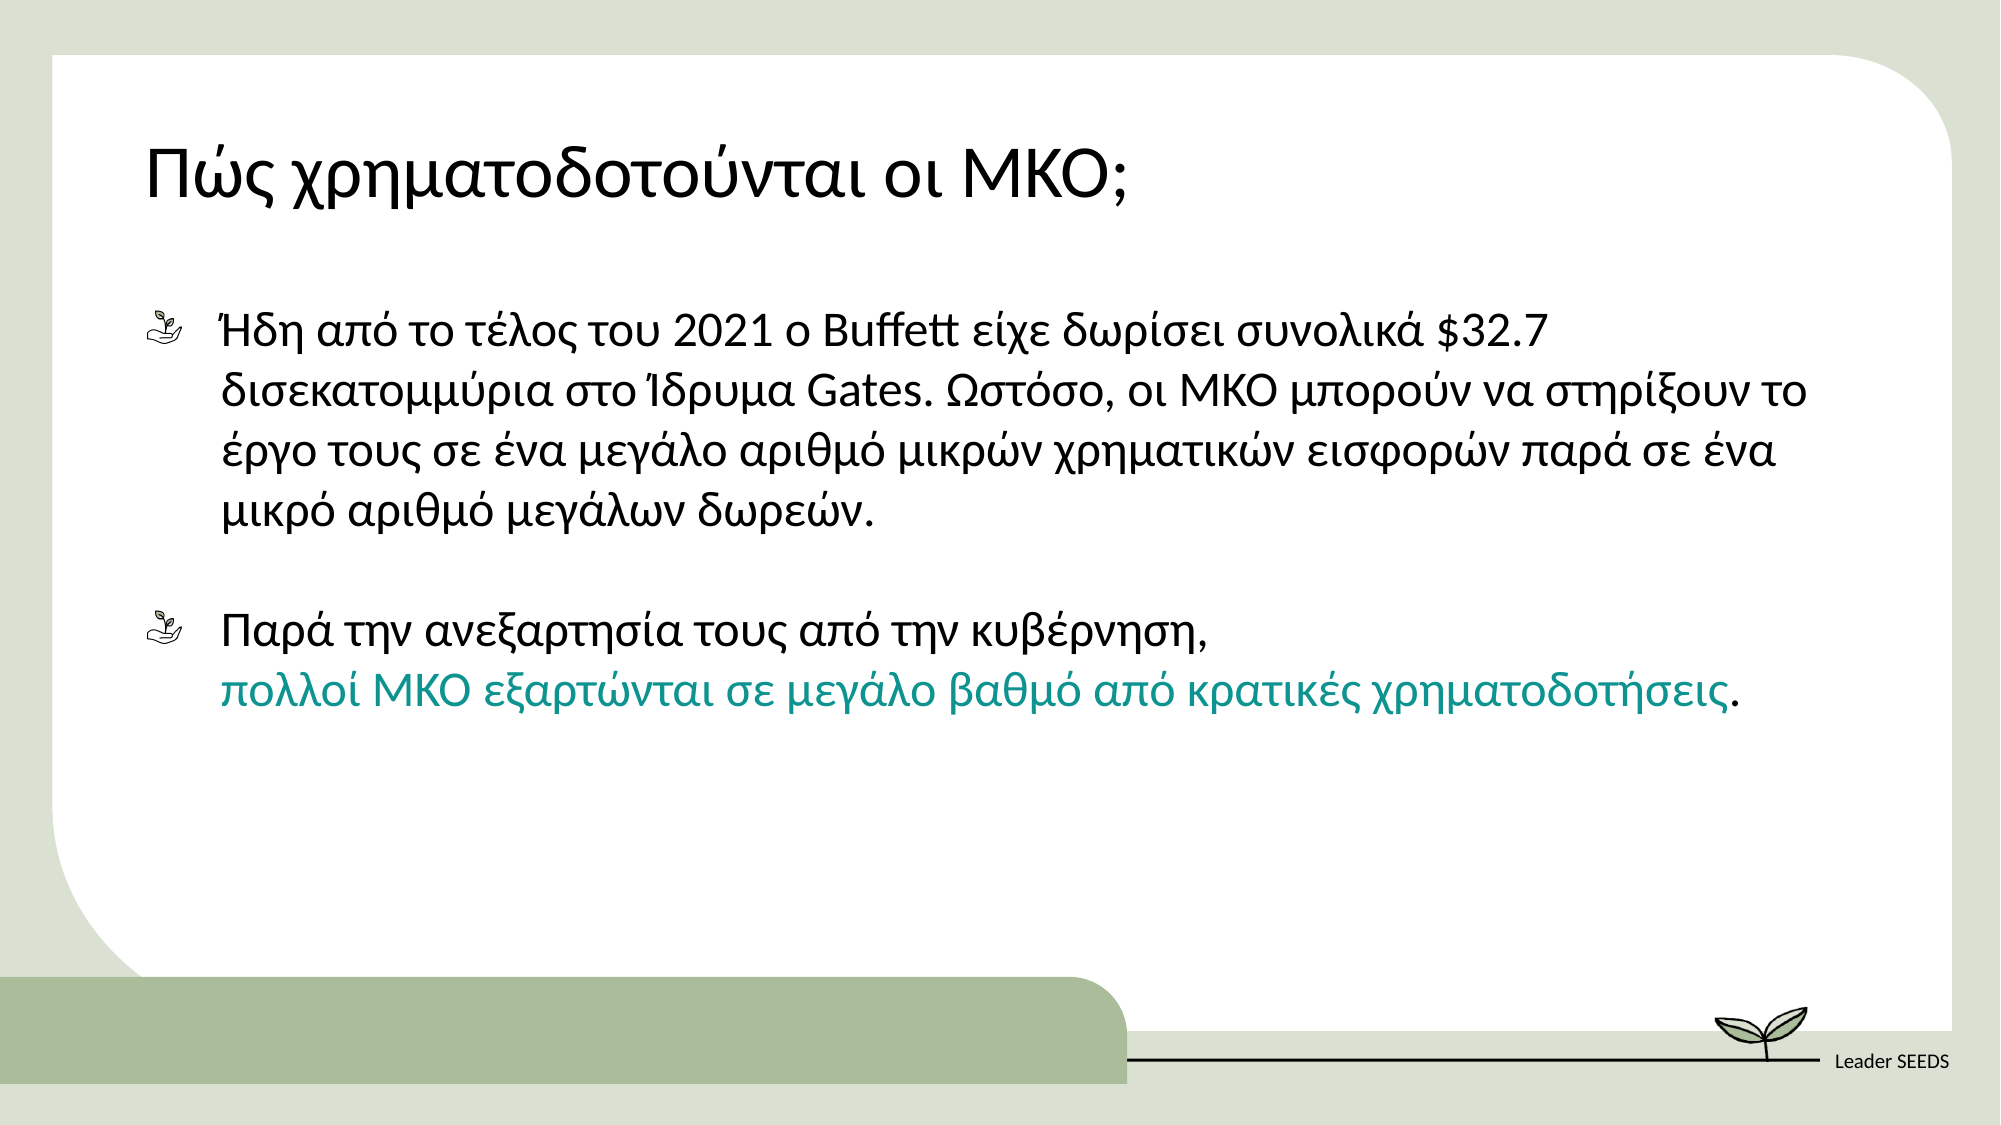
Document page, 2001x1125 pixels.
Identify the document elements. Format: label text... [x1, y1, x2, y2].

list Ήδη από το τέλος του 2021 ο Buffett είχε δωρίσει συνολικά $32.7 δισεκατομμύρια στο Ίδρυμα Gates. Ωστόσο, οι ΜΚΟ μπορούν να στηρίξουν το έργο τους σε ένα μεγάλο αριθμό μικρών χρηματικών εισφορών παρά σε ένα μικρό αριθμό μεγάλων δωρεών. Παρά την ανεξαρτησία τους από την κυβέρνηση, πολλοί ΜΚΟ εξαρτώνται σε μεγάλο βαθμό από κρατικές χρηματοδοτήσεις. [130, 289, 1869, 1125]
list Πώς χρηματοδοτούνται οι ΜΚΟ; [130, 124, 1869, 257]
picture [145, 309, 184, 345]
picture [145, 609, 184, 645]
